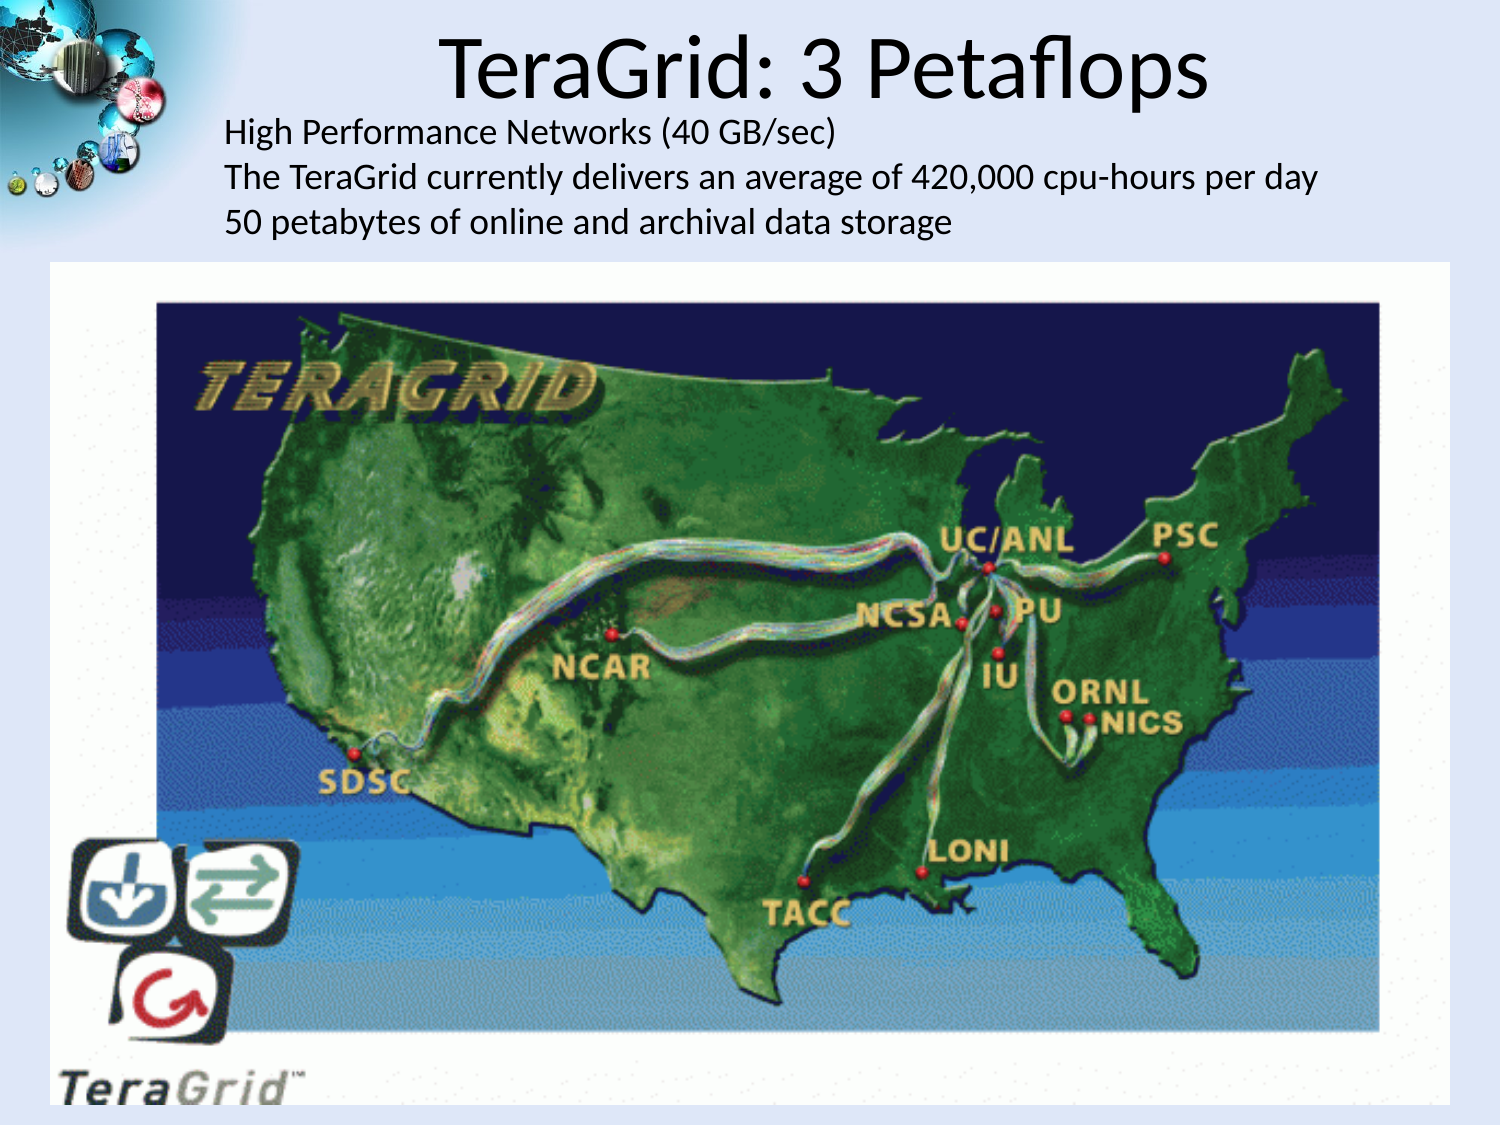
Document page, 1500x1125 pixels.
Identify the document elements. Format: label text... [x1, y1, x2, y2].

text_box High Performance Networks (40 GB/sec) The TeraGrid currently delivers an average of 420,000 cpu-hours per day 50 petabytes of online and archival data storage [209, 99, 1335, 250]
picture [0, 0, 263, 253]
title TeraGrid: 3 Petaflops [150, 0, 1500, 131]
picture [49, 262, 1451, 1105]
